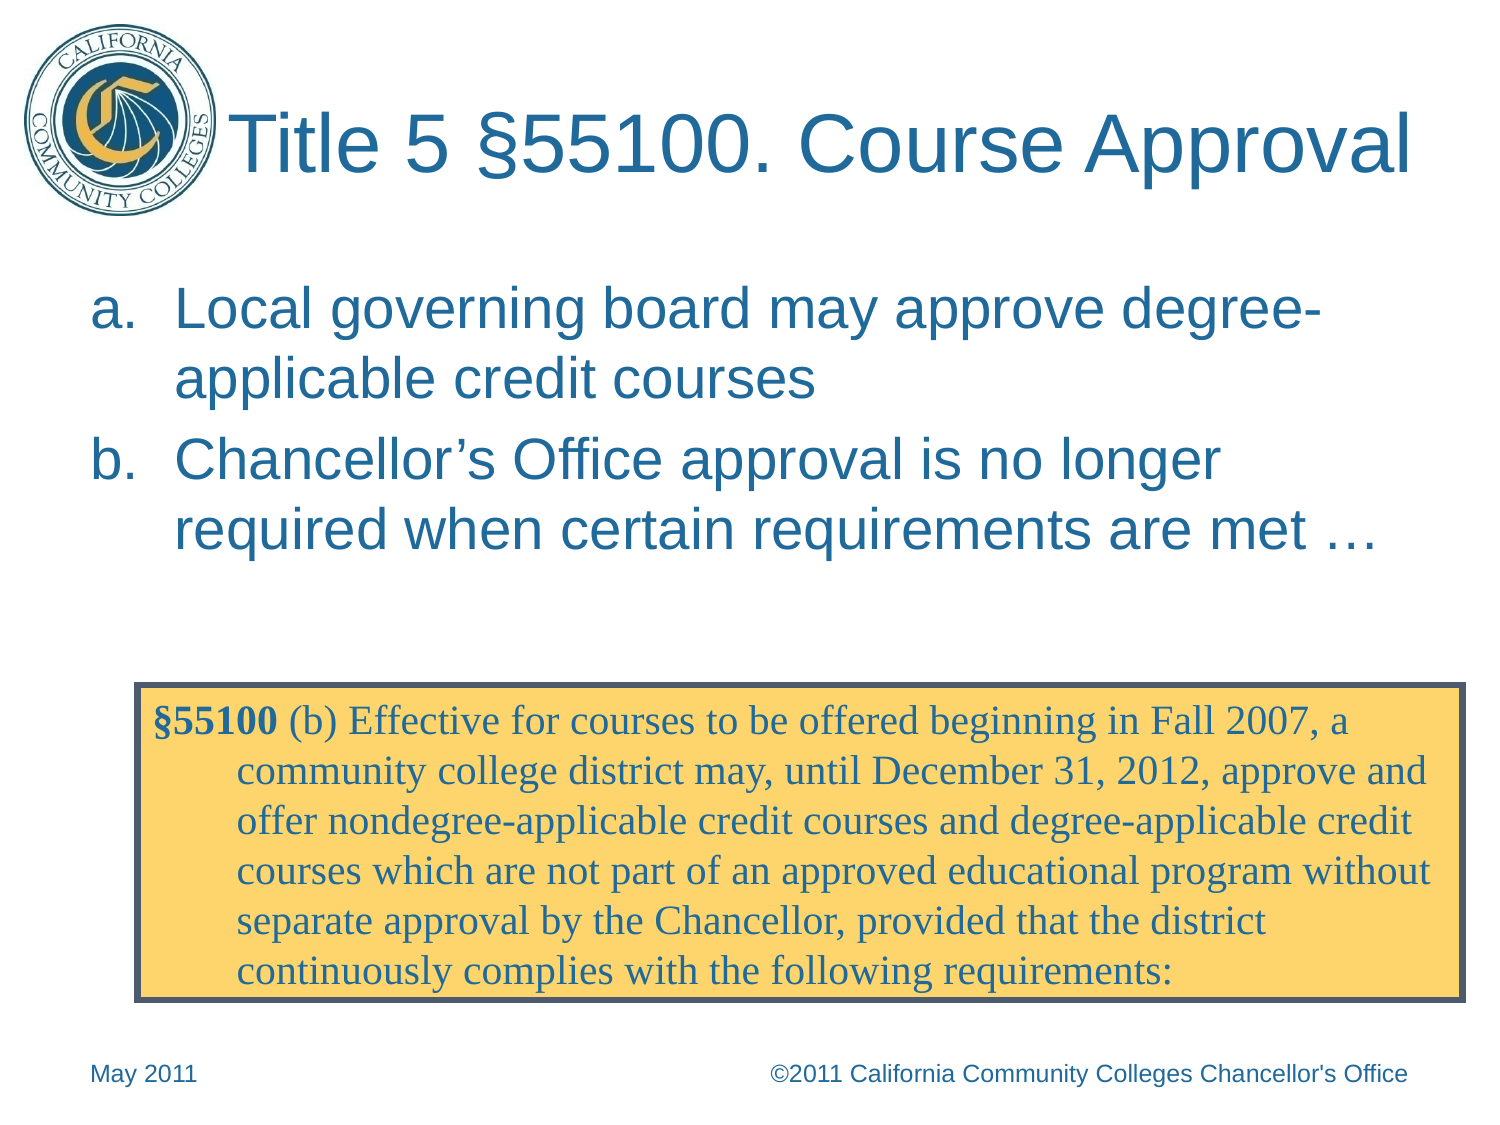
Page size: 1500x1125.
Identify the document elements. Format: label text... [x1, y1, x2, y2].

footer ©2011 California Community Colleges Chancellor's Office [750, 1042, 1425, 1103]
title Title 5 §55100. Course Approval [212, 44, 1463, 233]
picture [24, 24, 216, 216]
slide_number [75, 1042, 425, 1103]
list Local governing board may approve degree-applicable credit courses Chancellor’s Office approval is no longer required when certain requirements are met … [74, 262, 1426, 1006]
text_box §55100 (b) Effective for courses to be offered beginning in Fall 2007, a community college district may, until December 31, 2012, approve and offer nondegree-applicable credit courses and degree-applicable credit courses which are not part of an approved educational program without separate approval by the Chancellor, provided that the district continuously complies with the following requirements: [137, 685, 1463, 1001]
